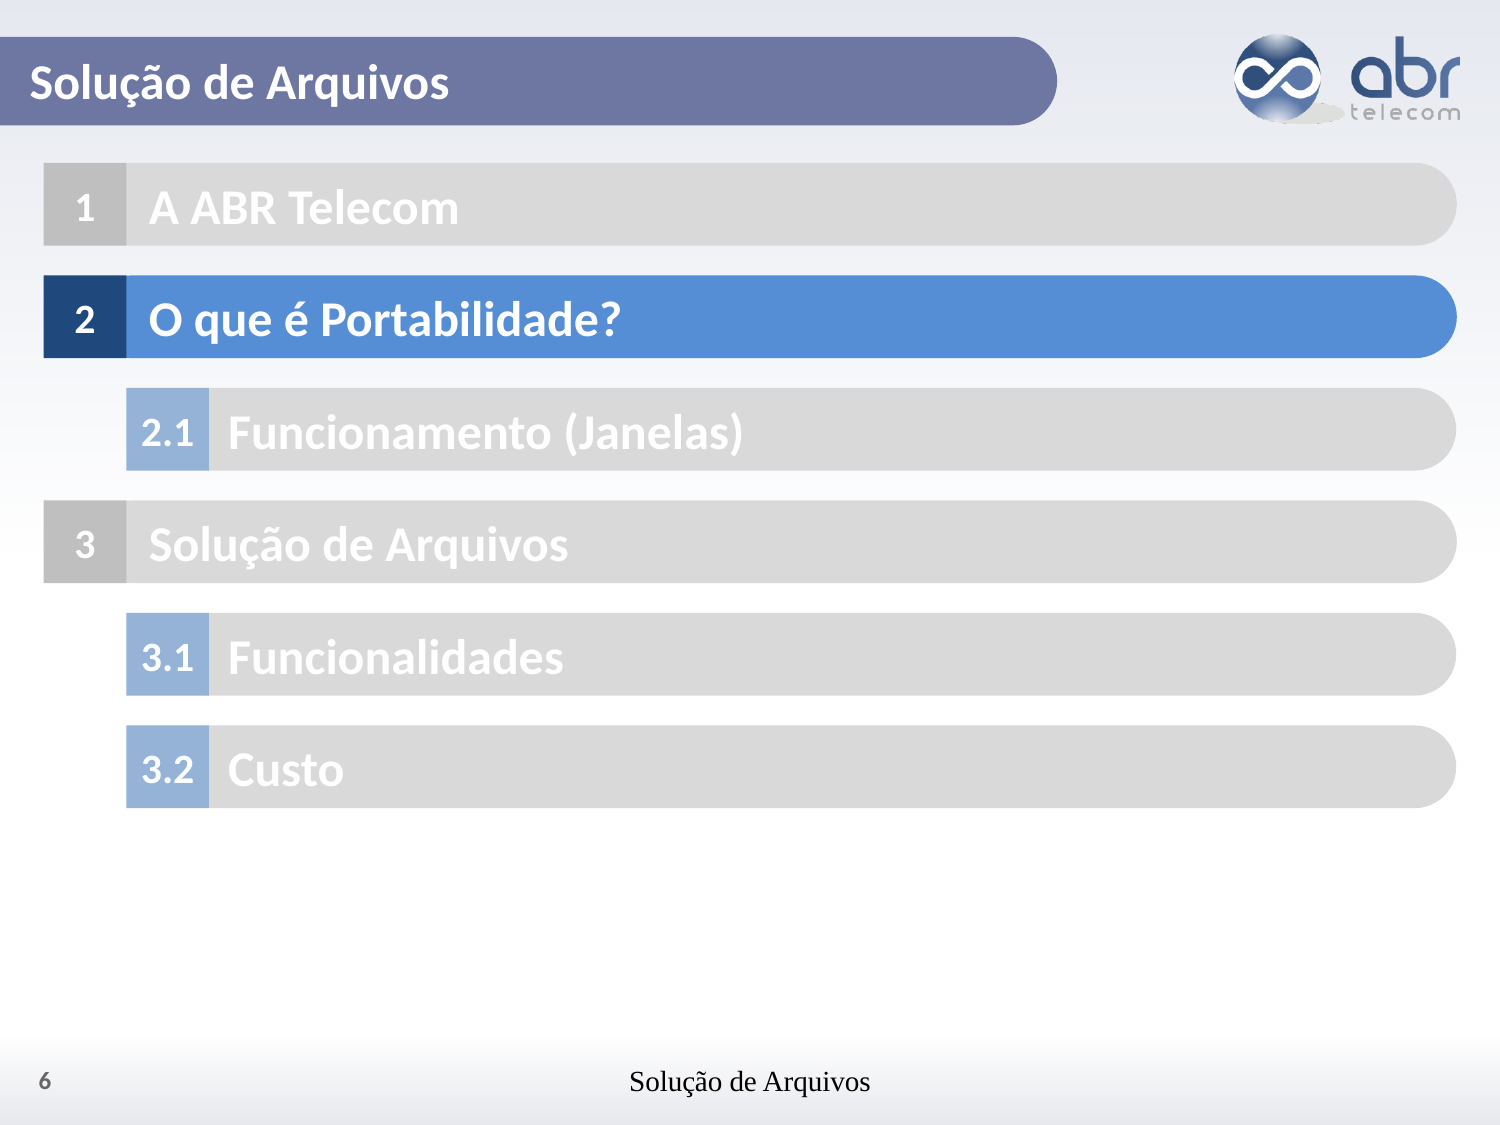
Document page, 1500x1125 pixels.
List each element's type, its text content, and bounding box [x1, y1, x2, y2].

text_box Funcionalidades [207, 610, 1459, 698]
text_box 3.1 [124, 611, 211, 698]
text_box 3 [42, 498, 128, 585]
text_box 3.2 [124, 723, 211, 810]
slide_number 6 [23, 1050, 129, 1110]
text_box 2.1 [124, 386, 211, 473]
text_box O que é Portabilidade? [127, 273, 1459, 361]
text_box Funcionamento (Janelas) [207, 385, 1459, 473]
text_box Solução de Arquivos [127, 498, 1459, 586]
text_box 1 [42, 161, 128, 248]
text_box Custo [206, 723, 1459, 811]
title Solução de Arquivos [0, 0, 1500, 126]
text_box 2 [42, 273, 128, 360]
text_box A ABR Telecom [128, 160, 1459, 248]
footer Solução de Arquivos [292, 1050, 1207, 1110]
